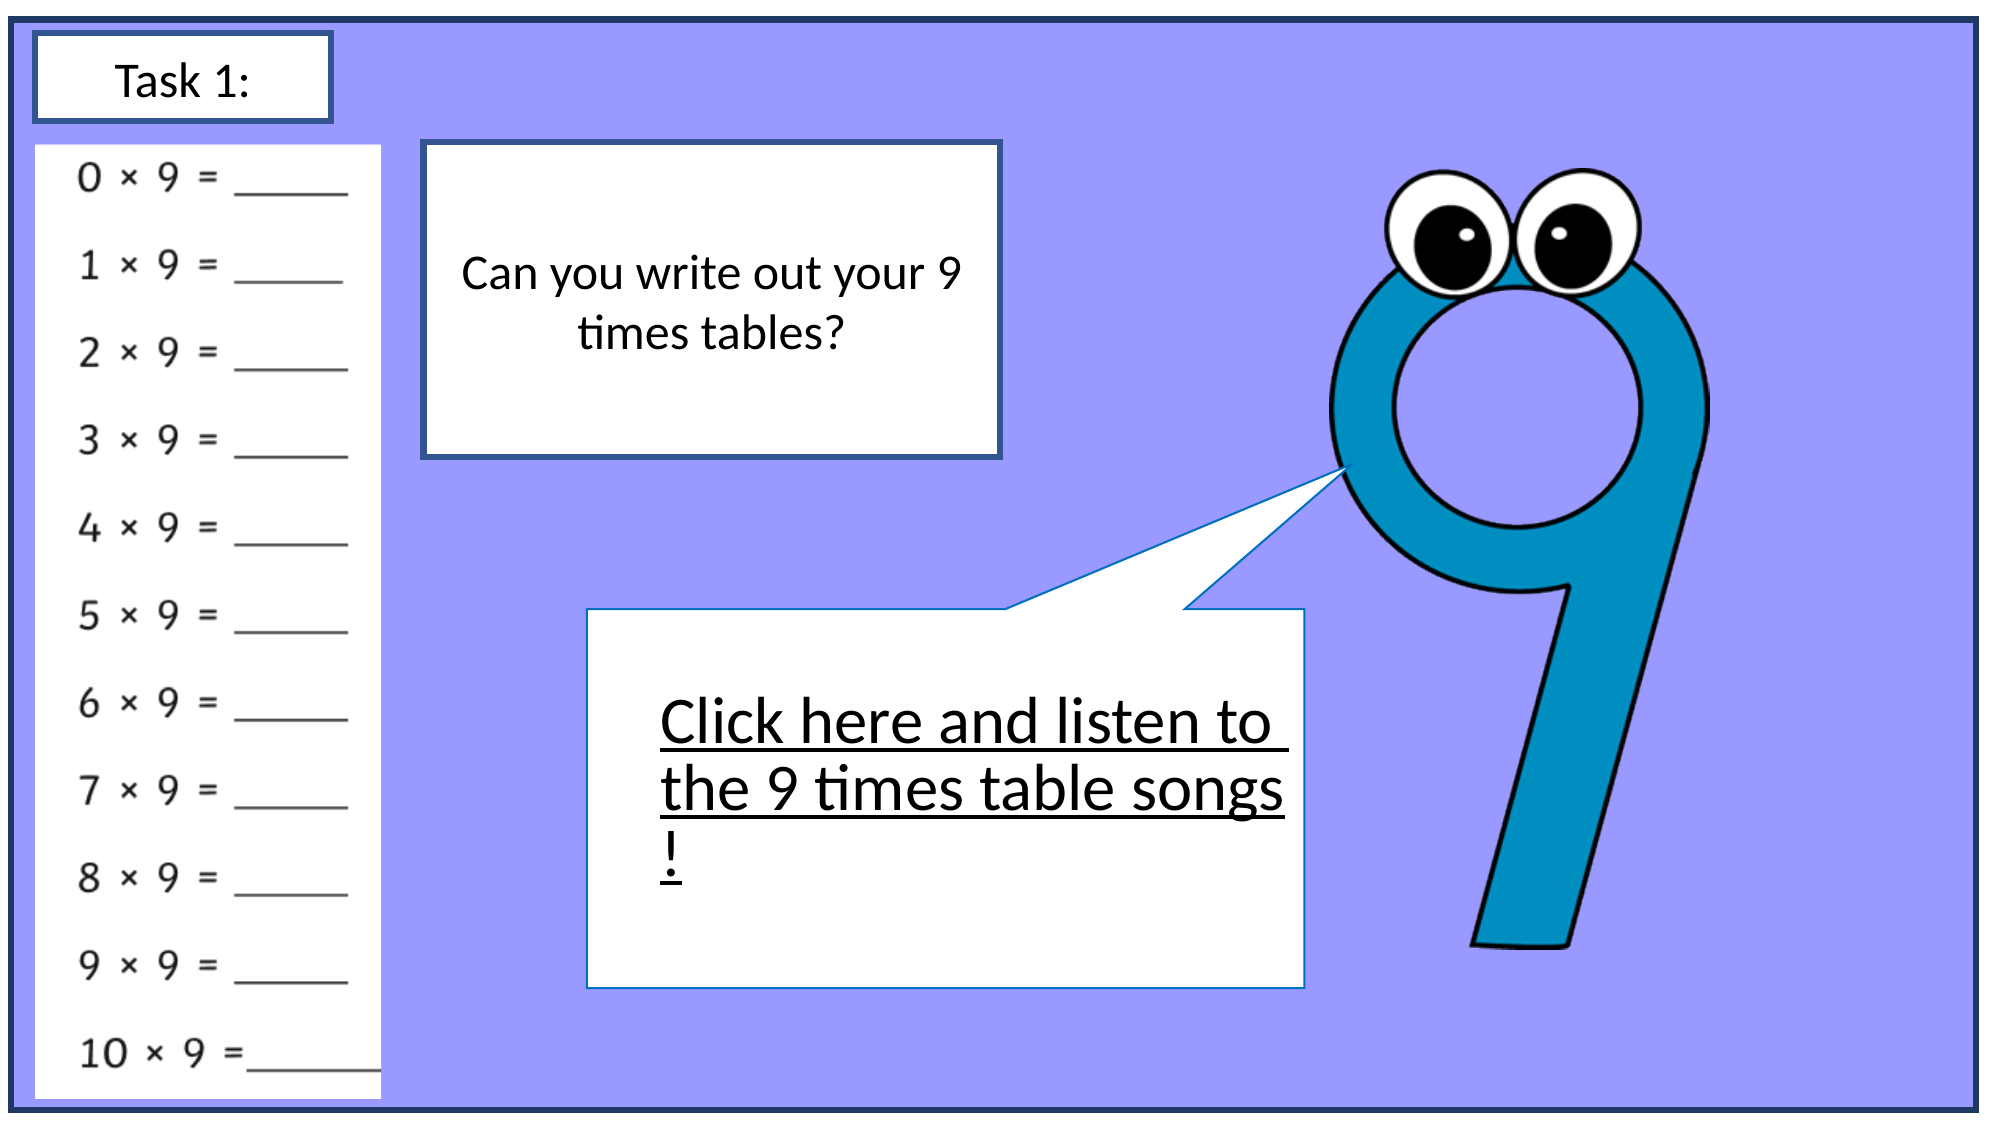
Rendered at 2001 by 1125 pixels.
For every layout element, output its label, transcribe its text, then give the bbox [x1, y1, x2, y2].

text_box [585, 472, 1329, 990]
picture [1329, 168, 1710, 950]
text_box Click here and listen to the 9 times table songs! [645, 669, 1305, 845]
picture [0, 146, 685, 1099]
text_box [10, 18, 1977, 1111]
text_box Task 1: [34, 32, 332, 122]
text_box Can you write out your 9 times tables? [423, 141, 1001, 458]
